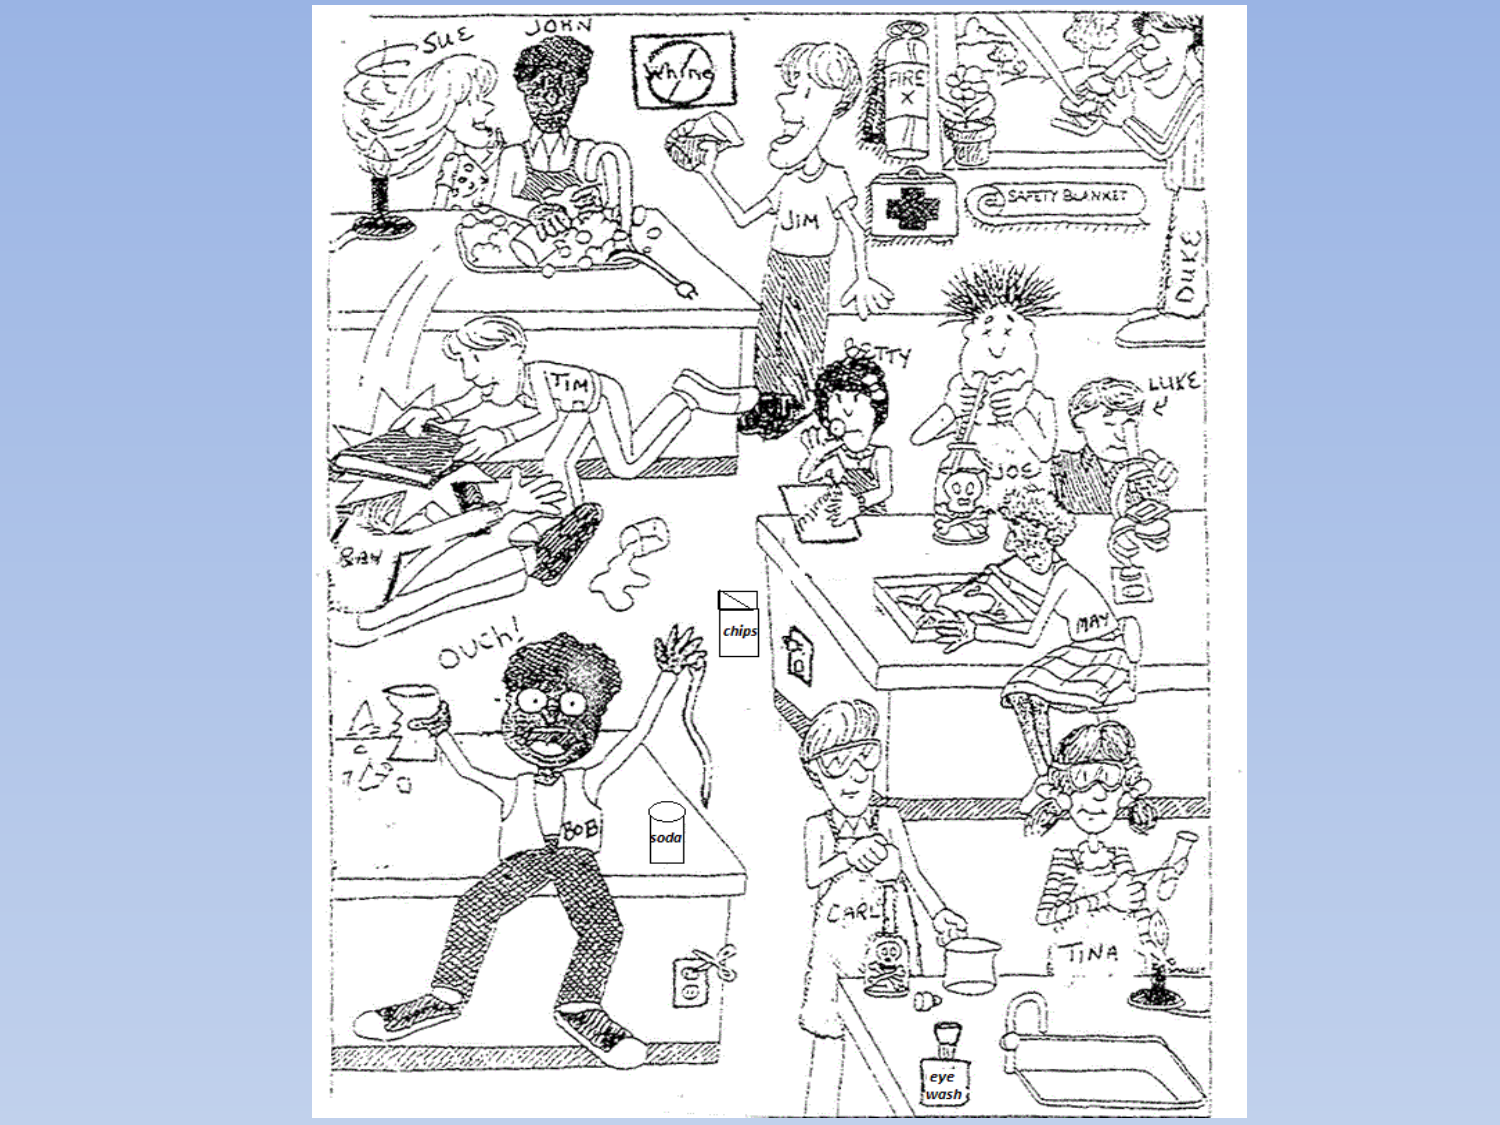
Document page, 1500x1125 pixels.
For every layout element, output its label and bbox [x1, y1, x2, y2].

picture [312, 5, 1248, 1119]
